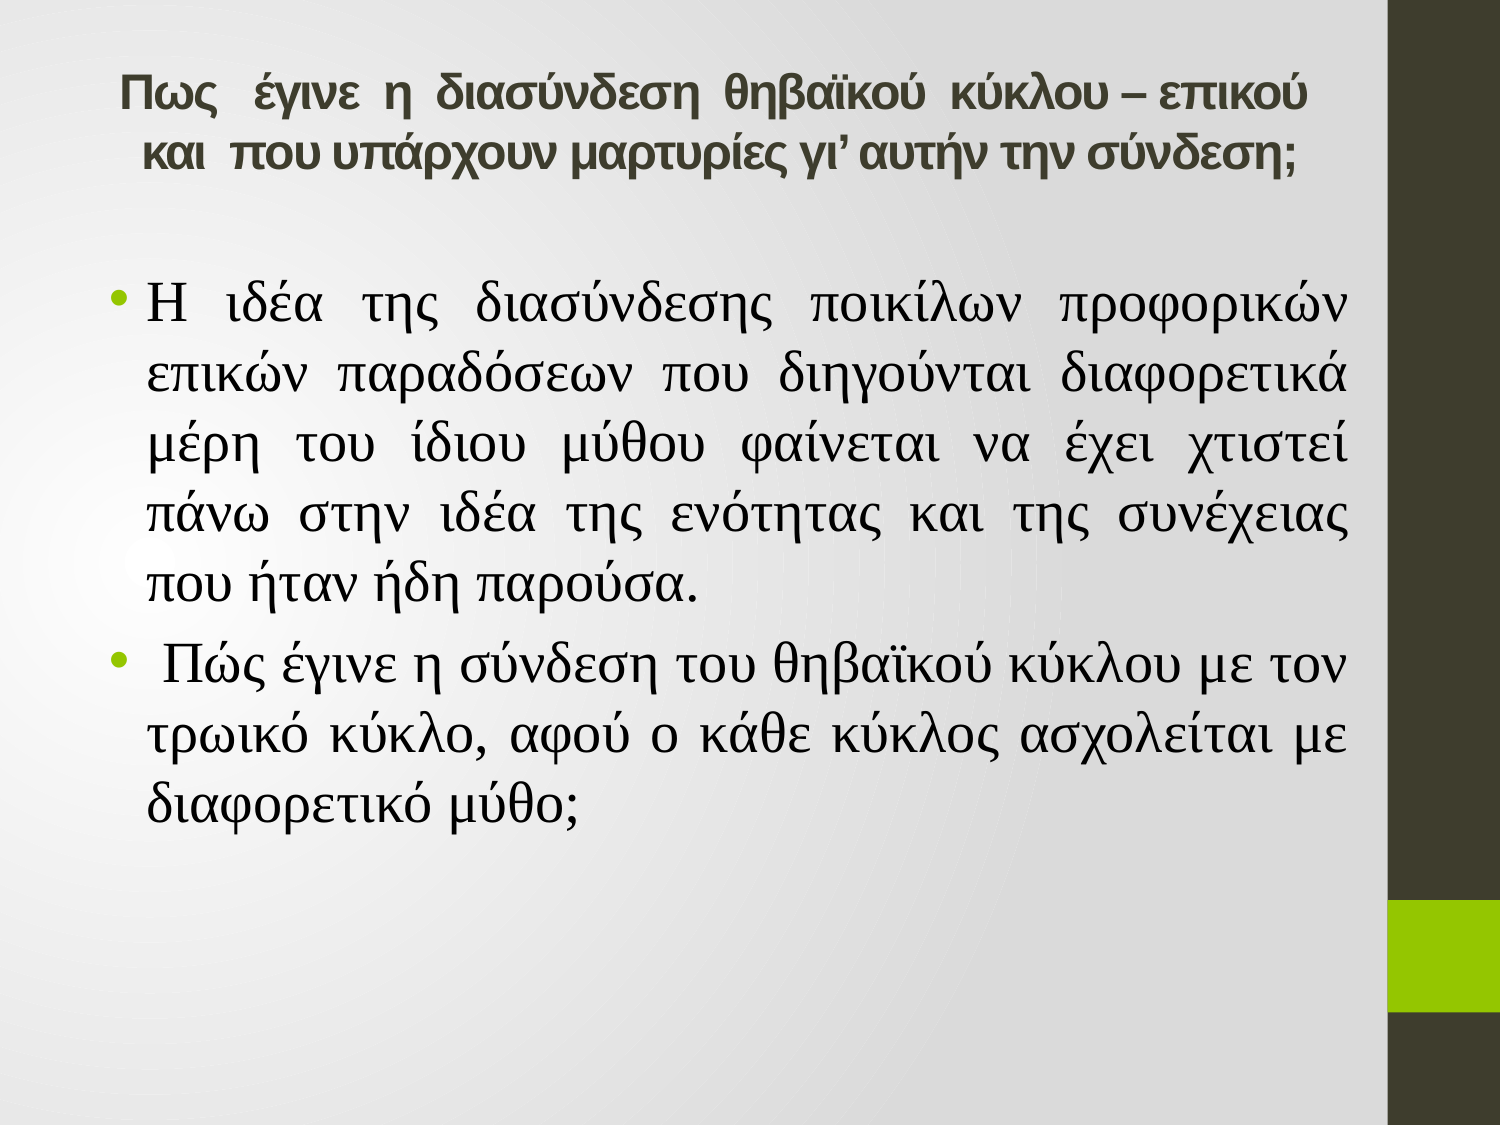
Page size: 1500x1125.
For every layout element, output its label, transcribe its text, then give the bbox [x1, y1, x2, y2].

title Πως έγινε η διασύνδεση θηβαϊκού κύκλου – επικού και που υπάρχουν μαρτυρίες γι’ αυτήν την σύνδεση; [75, 19, 1365, 220]
list Η ιδέα της διασύνδεσης ποικίλων προφορικών επικών παραδόσεων που διηγούνται διαφορετικά μέρη του ίδιου μύθου φαίνεται να έχει χτιστεί πάνω στην ιδέα της ενότητας και της συνέχειας που ήταν ήδη παρούσα. Πώς έγινε η σύνδεση του θηβαϊκού κύκλου με τον τρωικό κύκλο, αφού ο κάθε κύκλος ασχολείται με διαφορετικό μύθο; [75, 255, 1365, 1035]
